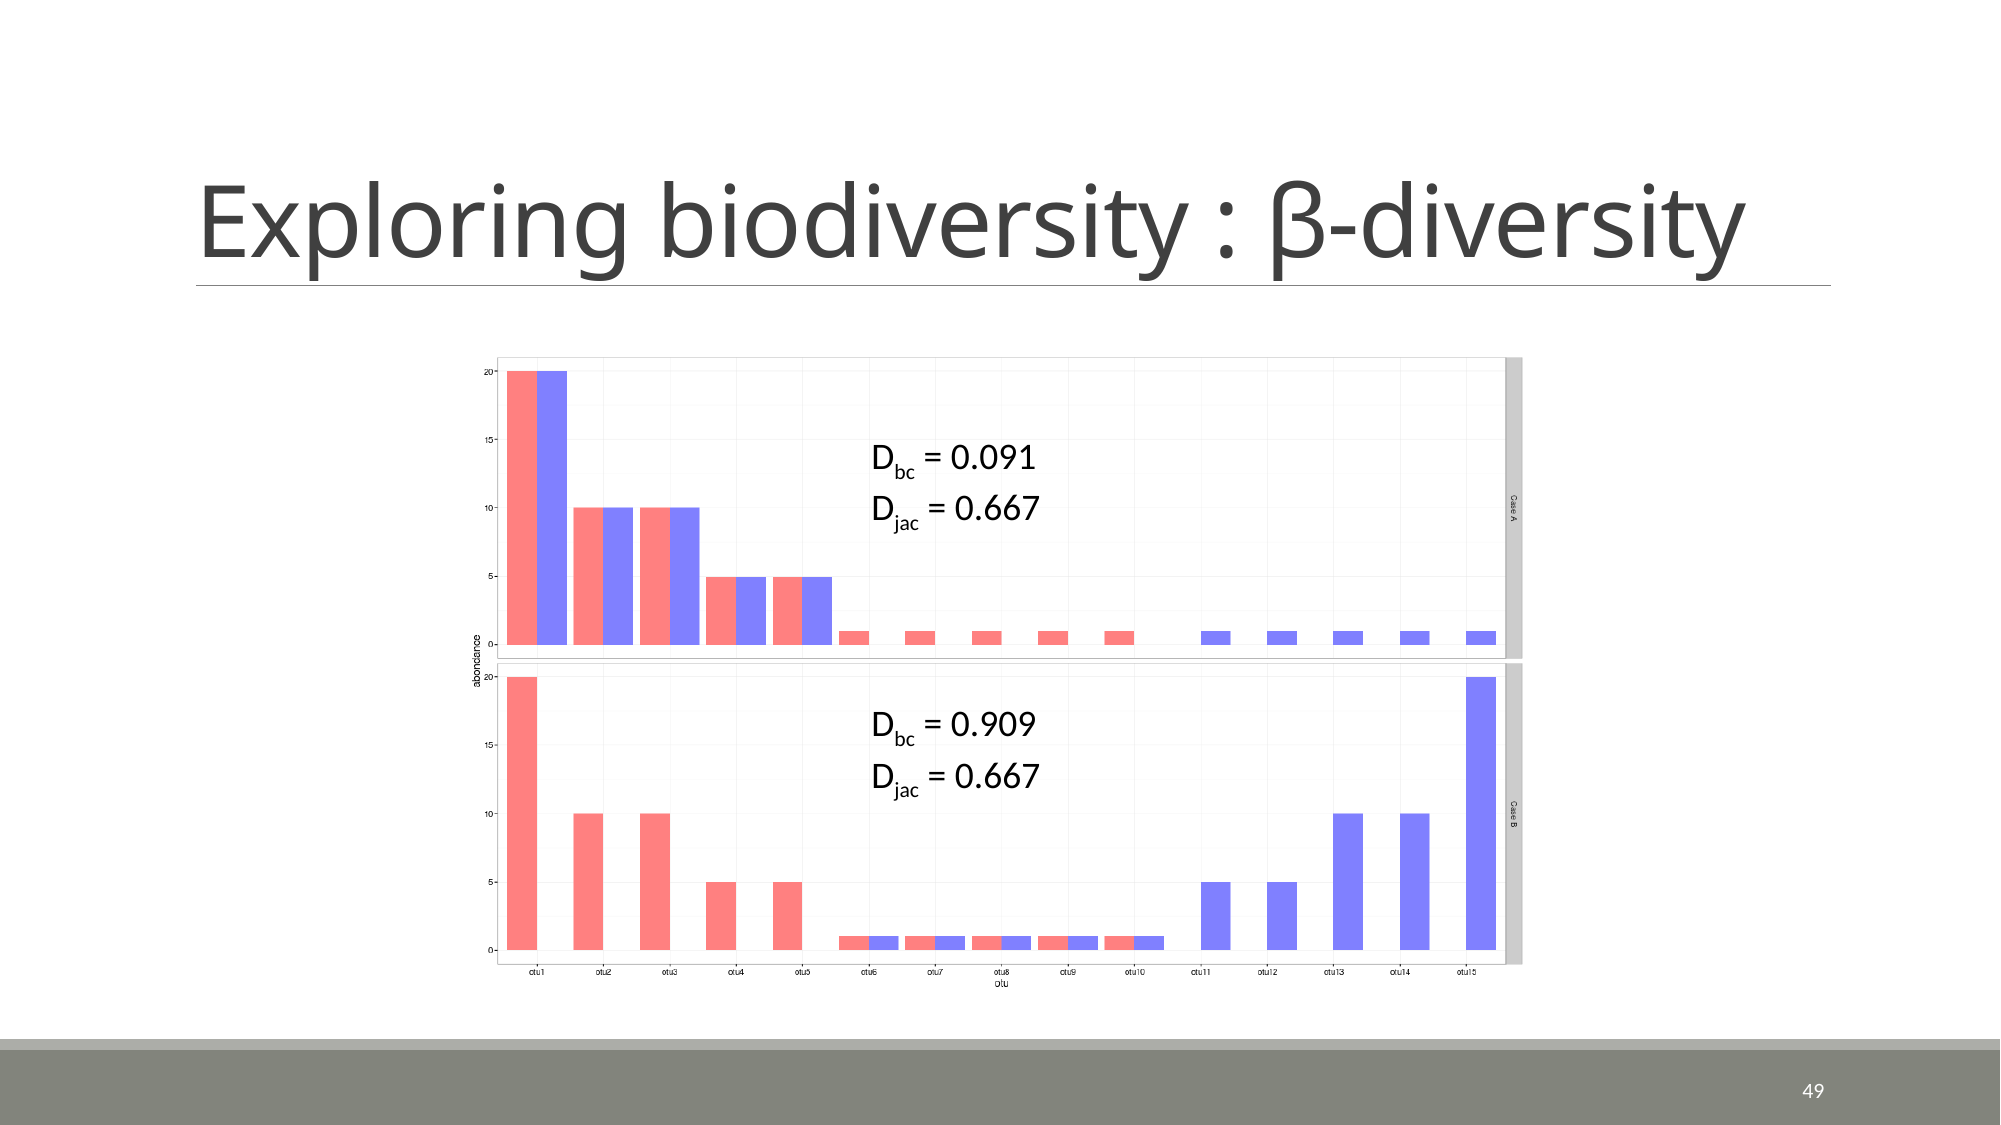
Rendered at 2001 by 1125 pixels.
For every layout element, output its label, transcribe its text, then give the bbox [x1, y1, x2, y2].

title Exploring biodiversity : β-diversity [180, 47, 1830, 285]
slide_number 49 [1624, 1059, 1840, 1120]
picture [464, 351, 1528, 993]
